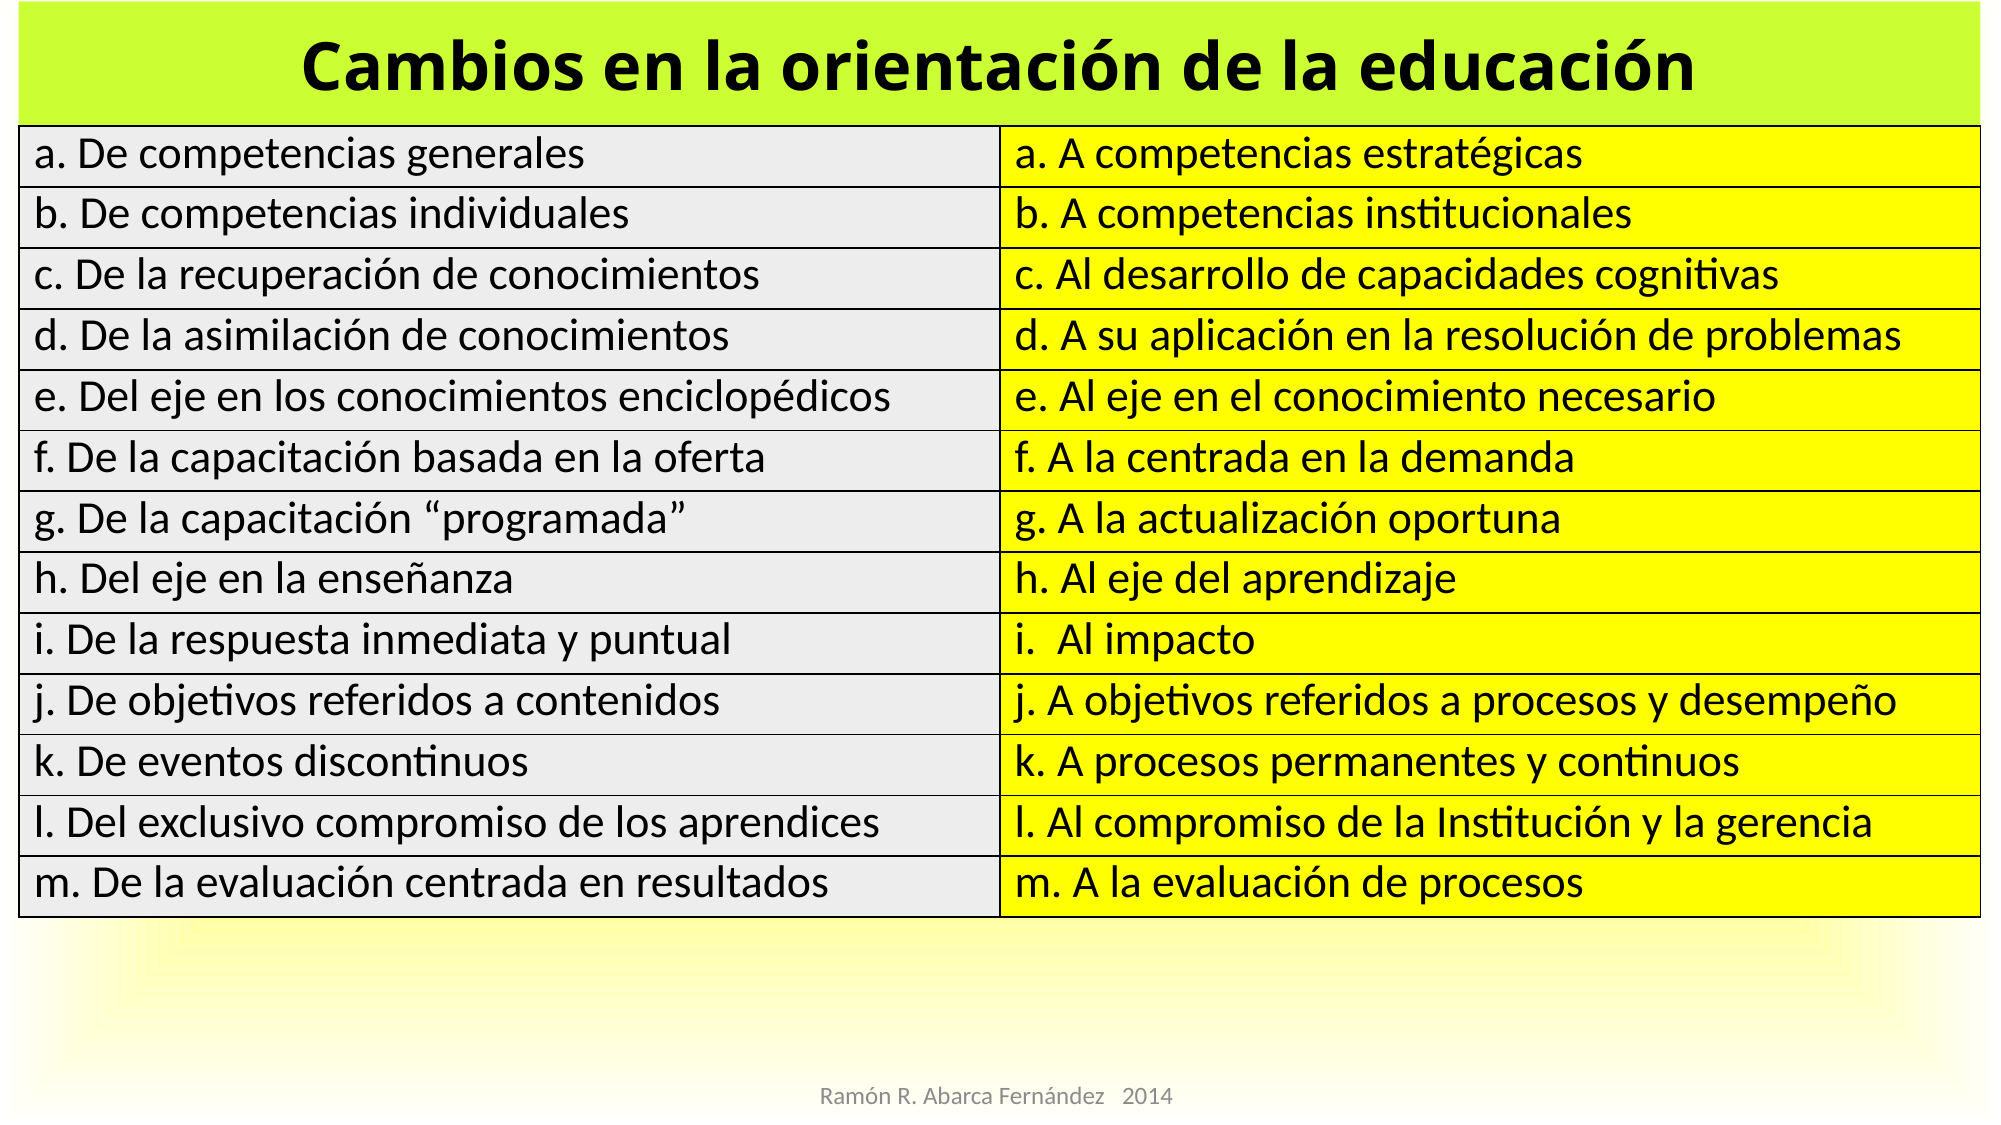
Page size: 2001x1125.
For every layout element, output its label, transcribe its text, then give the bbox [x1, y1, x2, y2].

table_cell g. De la capacitación “programada” [20, 492, 999, 551]
table_cell j. A objetivos referidos a procesos y desempeño [1001, 675, 1980, 734]
table_header a. A competencias estratégicas [1001, 127, 1980, 186]
table_cell m. A la evaluación de procesos [1001, 857, 1980, 916]
table_header a. De competencias generales [20, 127, 999, 186]
table_cell d. De la asimilación de conocimientos [20, 310, 999, 369]
table_cell m. De la evaluación centrada en resultados [20, 857, 999, 916]
table_cell e. Al eje en el conocimiento necesario [1001, 371, 1980, 430]
footer Ramón R. Abarca Fernández 2014 [659, 1065, 1335, 1125]
table_cell g. A la actualización oportuna [1001, 492, 1980, 551]
table_cell e. Del eje en los conocimientos enciclopédicos [20, 371, 999, 430]
table_cell f. A la centrada en la demanda [1001, 431, 1980, 490]
table_cell l. Al compromiso de la Institución y la gerencia [1001, 796, 1980, 855]
table_cell f. De la capacitación basada en la oferta [20, 431, 999, 490]
table_cell c. De la recuperación de conocimientos [20, 249, 999, 308]
table_cell k. De eventos discontinuos [20, 735, 999, 795]
table_cell d. A su aplicación en la resolución de problemas [1001, 310, 1980, 369]
table_cell i. De la respuesta inmediata y puntual [20, 614, 999, 673]
table_cell b. A competencias institucionales [1001, 188, 1980, 247]
table_cell b. De competencias individuales [20, 188, 999, 247]
table_cell k. A procesos permanentes y continuos [1001, 735, 1980, 795]
table_cell l. Del exclusivo compromiso de los aprendices [20, 796, 999, 855]
text_box Cambios en la orientación de la educación [18, 1, 1981, 125]
table_cell j. De objetivos referidos a contenidos [20, 675, 999, 734]
table_cell h. Del eje en la enseñanza [20, 553, 999, 612]
table_cell c. Al desarrollo de capacidades cognitivas [1001, 249, 1980, 308]
table_cell h. Al eje del aprendizaje [1001, 553, 1980, 612]
table_cell i. Al impacto [1001, 614, 1980, 673]
